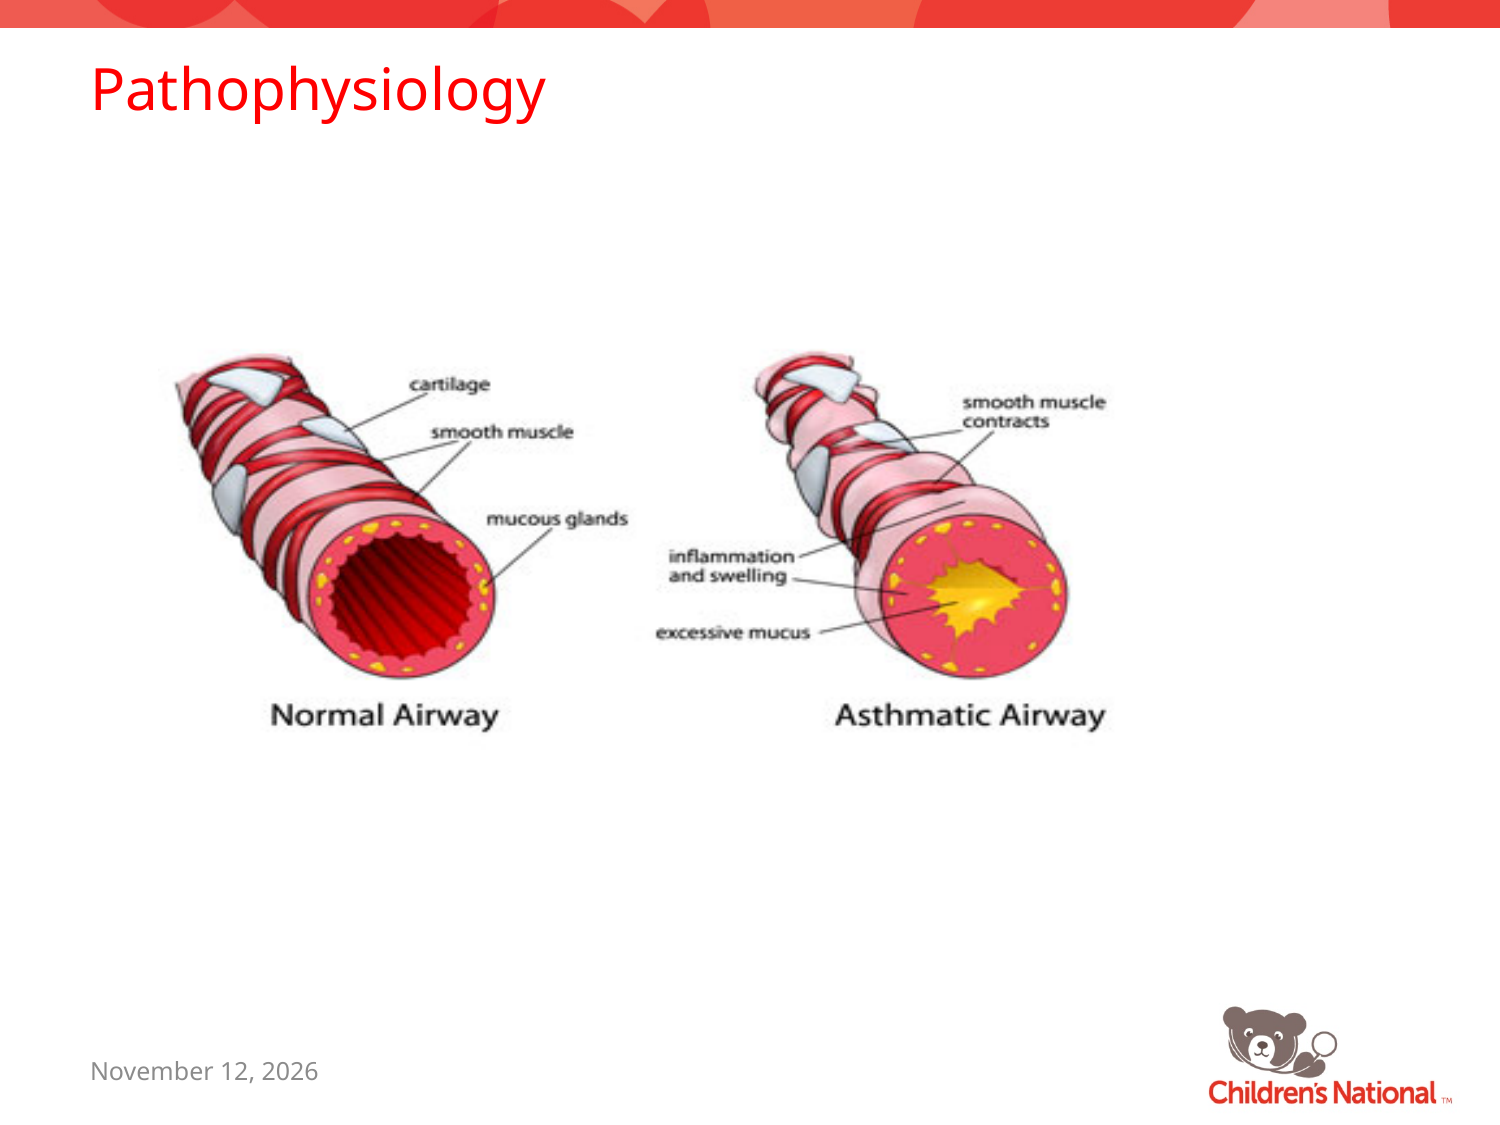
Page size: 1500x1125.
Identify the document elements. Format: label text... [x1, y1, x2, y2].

picture [1164, 981, 1500, 1125]
title Pathophysiology [75, 45, 1425, 233]
picture [0, 0, 1500, 28]
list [158, 315, 1198, 813]
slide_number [75, 1042, 425, 1103]
